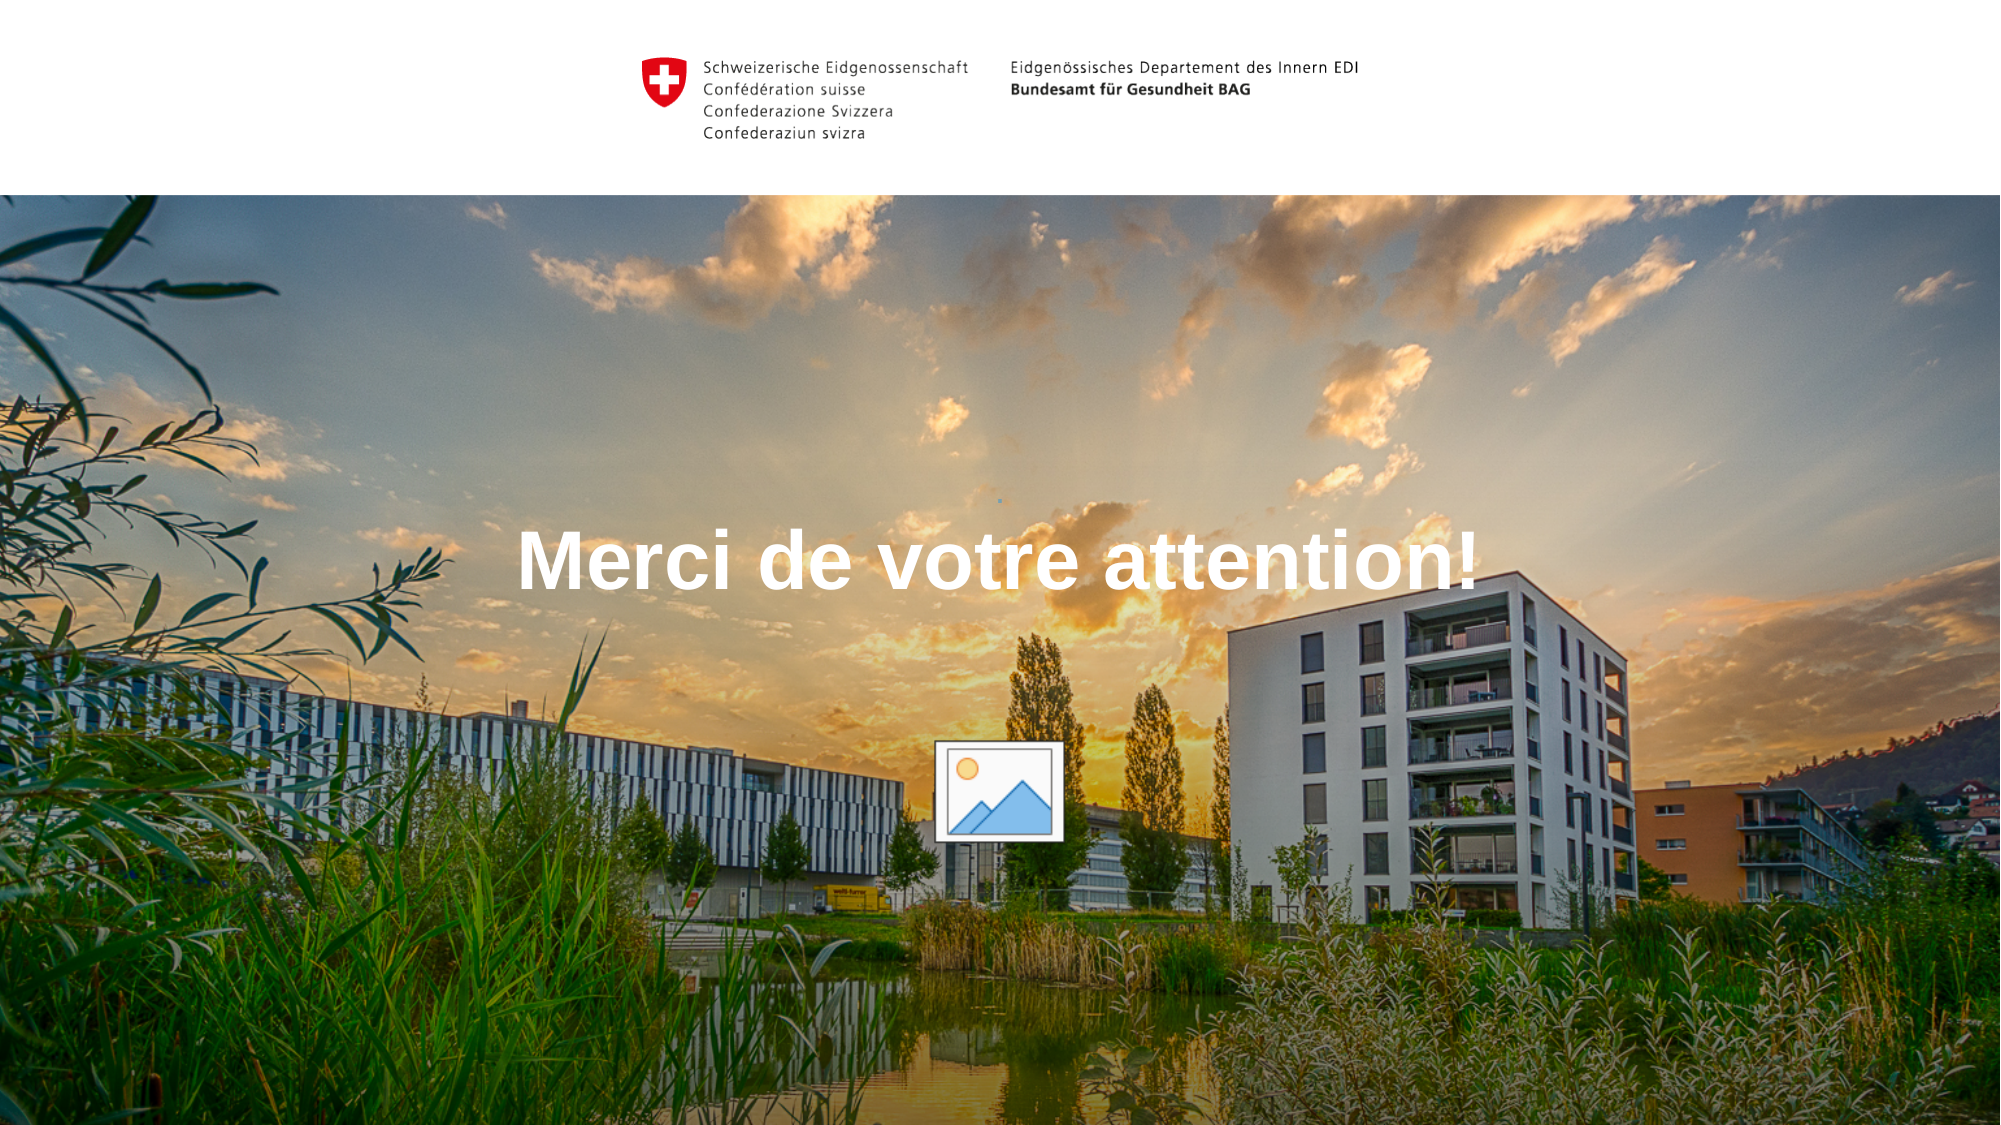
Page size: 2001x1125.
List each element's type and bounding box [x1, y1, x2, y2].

picture [0, 196, 2000, 456]
picture [0, 458, 2000, 1125]
picture [642, 57, 1358, 139]
